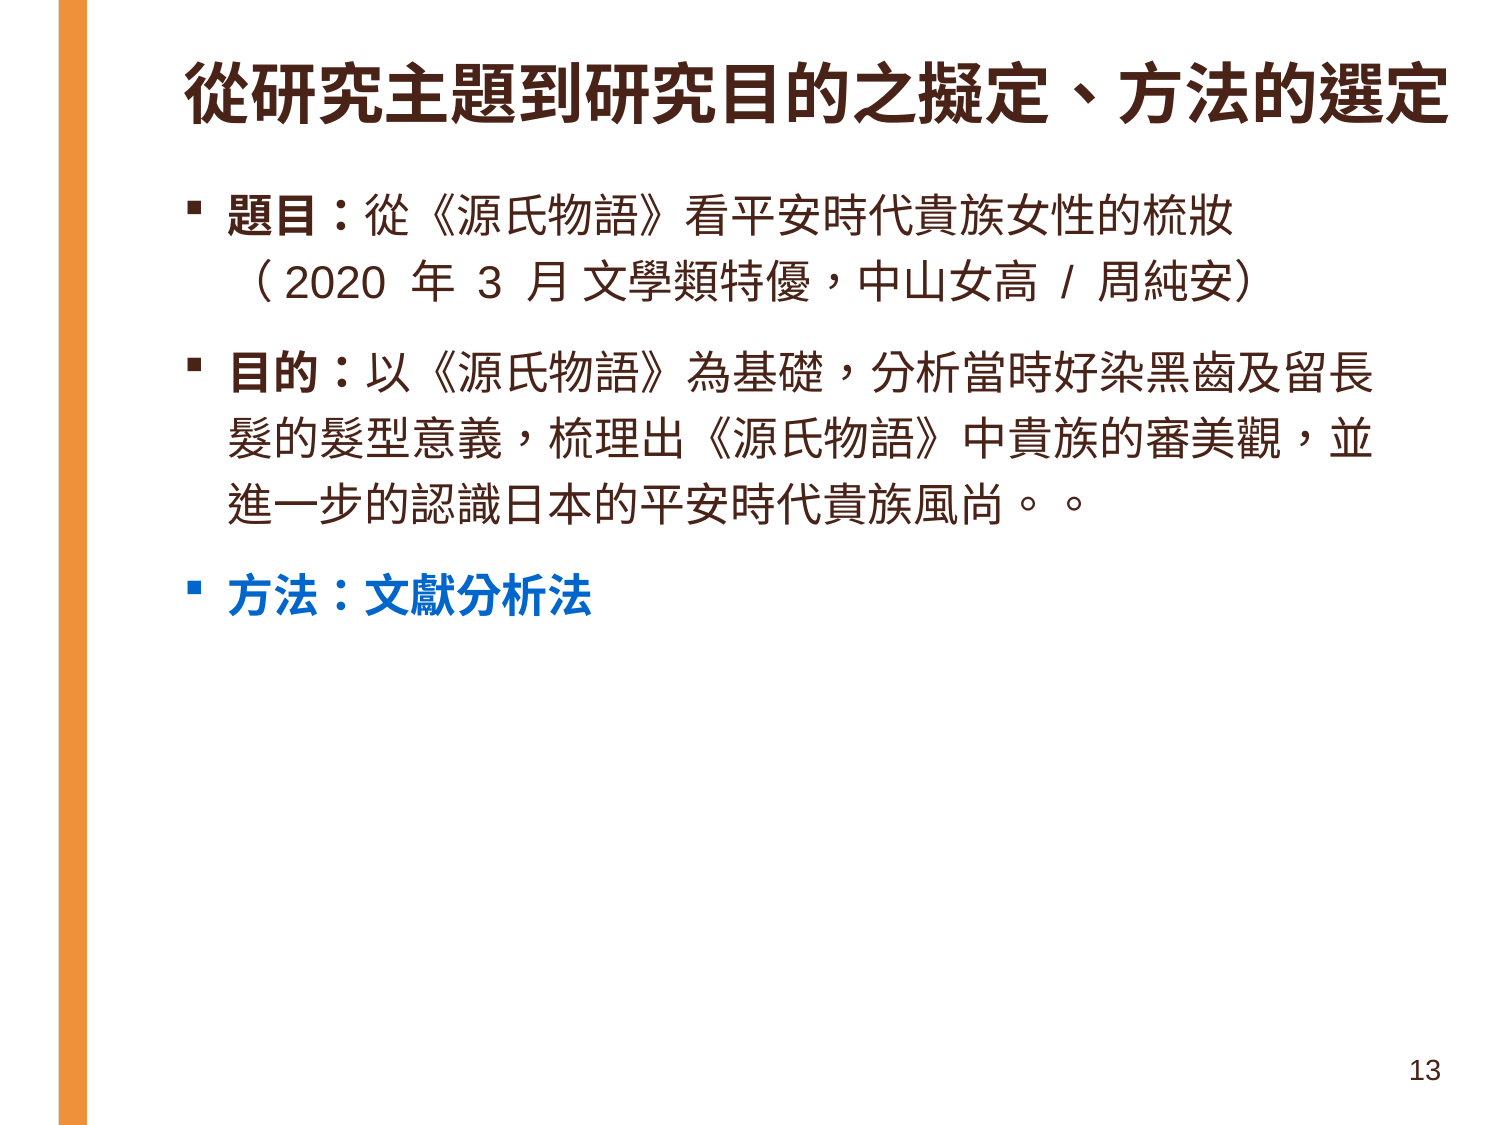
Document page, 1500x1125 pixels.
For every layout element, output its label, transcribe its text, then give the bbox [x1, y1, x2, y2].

slide_number 13 [1259, 1035, 1457, 1102]
title 從研究主題到研究目的之擬定、方法的選定 [168, 53, 1483, 168]
list 題目：從《源氏物語》看平安時代貴族女性的梳妝（2020 年 3 月 文學類特優，中山女高 / 周純安） 目的：以《源氏物語》為基礎，分析當時好染黑齒及留長髮的髮型意義，梳理出《源氏物語》中貴族的審美觀，並進一步的認識日本的平安時代貴族風尚。。 方法：文獻分析法 [168, 167, 1390, 1036]
